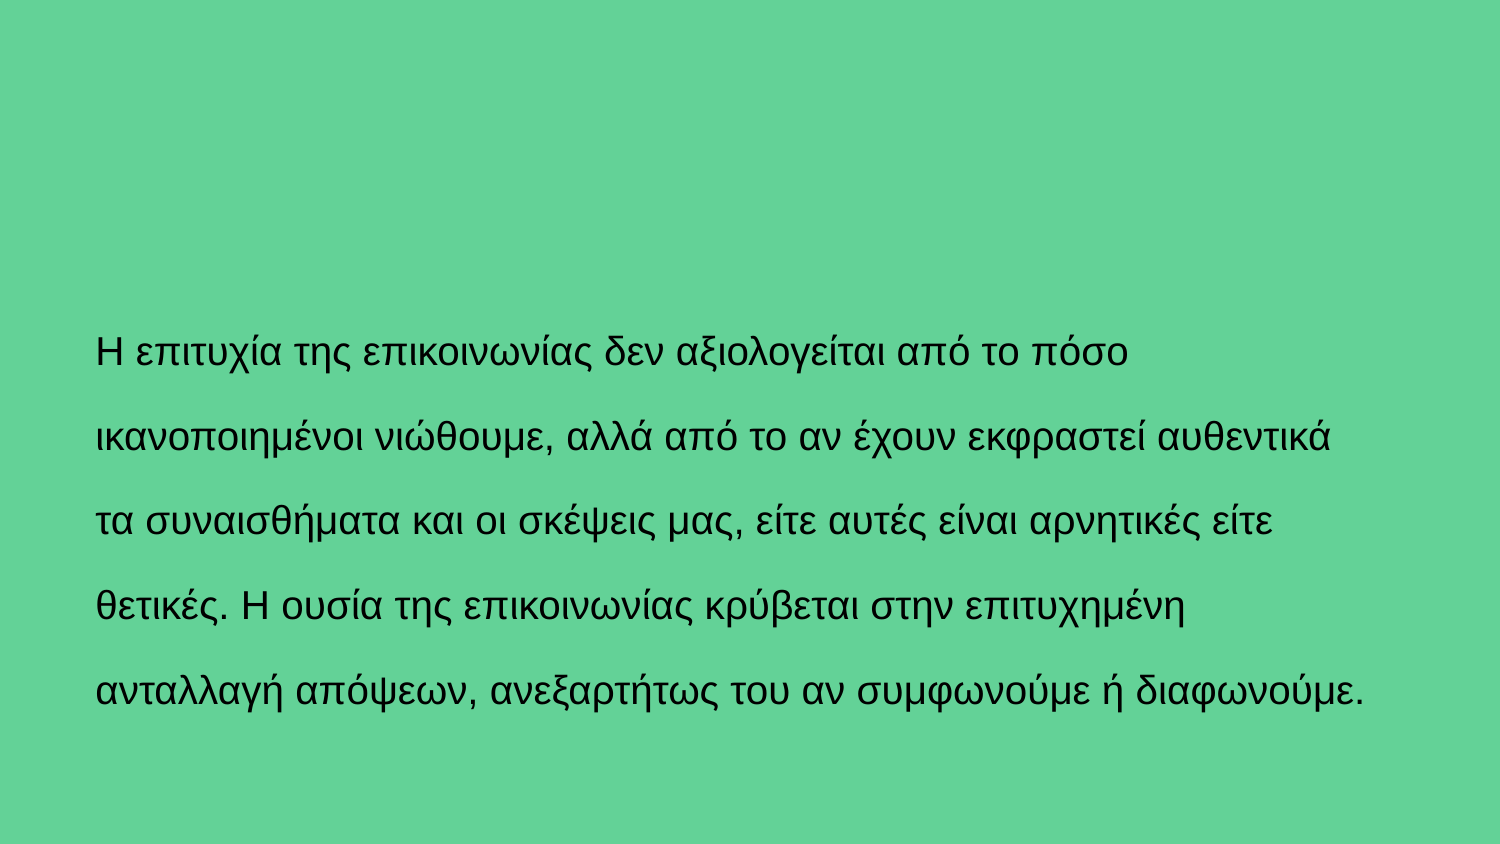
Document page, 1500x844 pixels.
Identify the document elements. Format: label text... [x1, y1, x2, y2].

title Η επιτυχία της επικοινωνίας δεν αξιολογείται από το πόσο ικανοποιημένοι νιώθουμε, αλλά από το αν έχουν εκφραστεί αυθεντικά τα συναισθήματα και οι σκέψεις μας, είτε αυτές είναι αρνητικές είτε θετικές. Η ουσία της επικοινωνίας κρύβεται στην επιτυχημένη ανταλλαγή απόψεων, ανεξαρτήτως του αν συμφωνούμε ή διαφωνούμε. [80, 86, 1391, 758]
